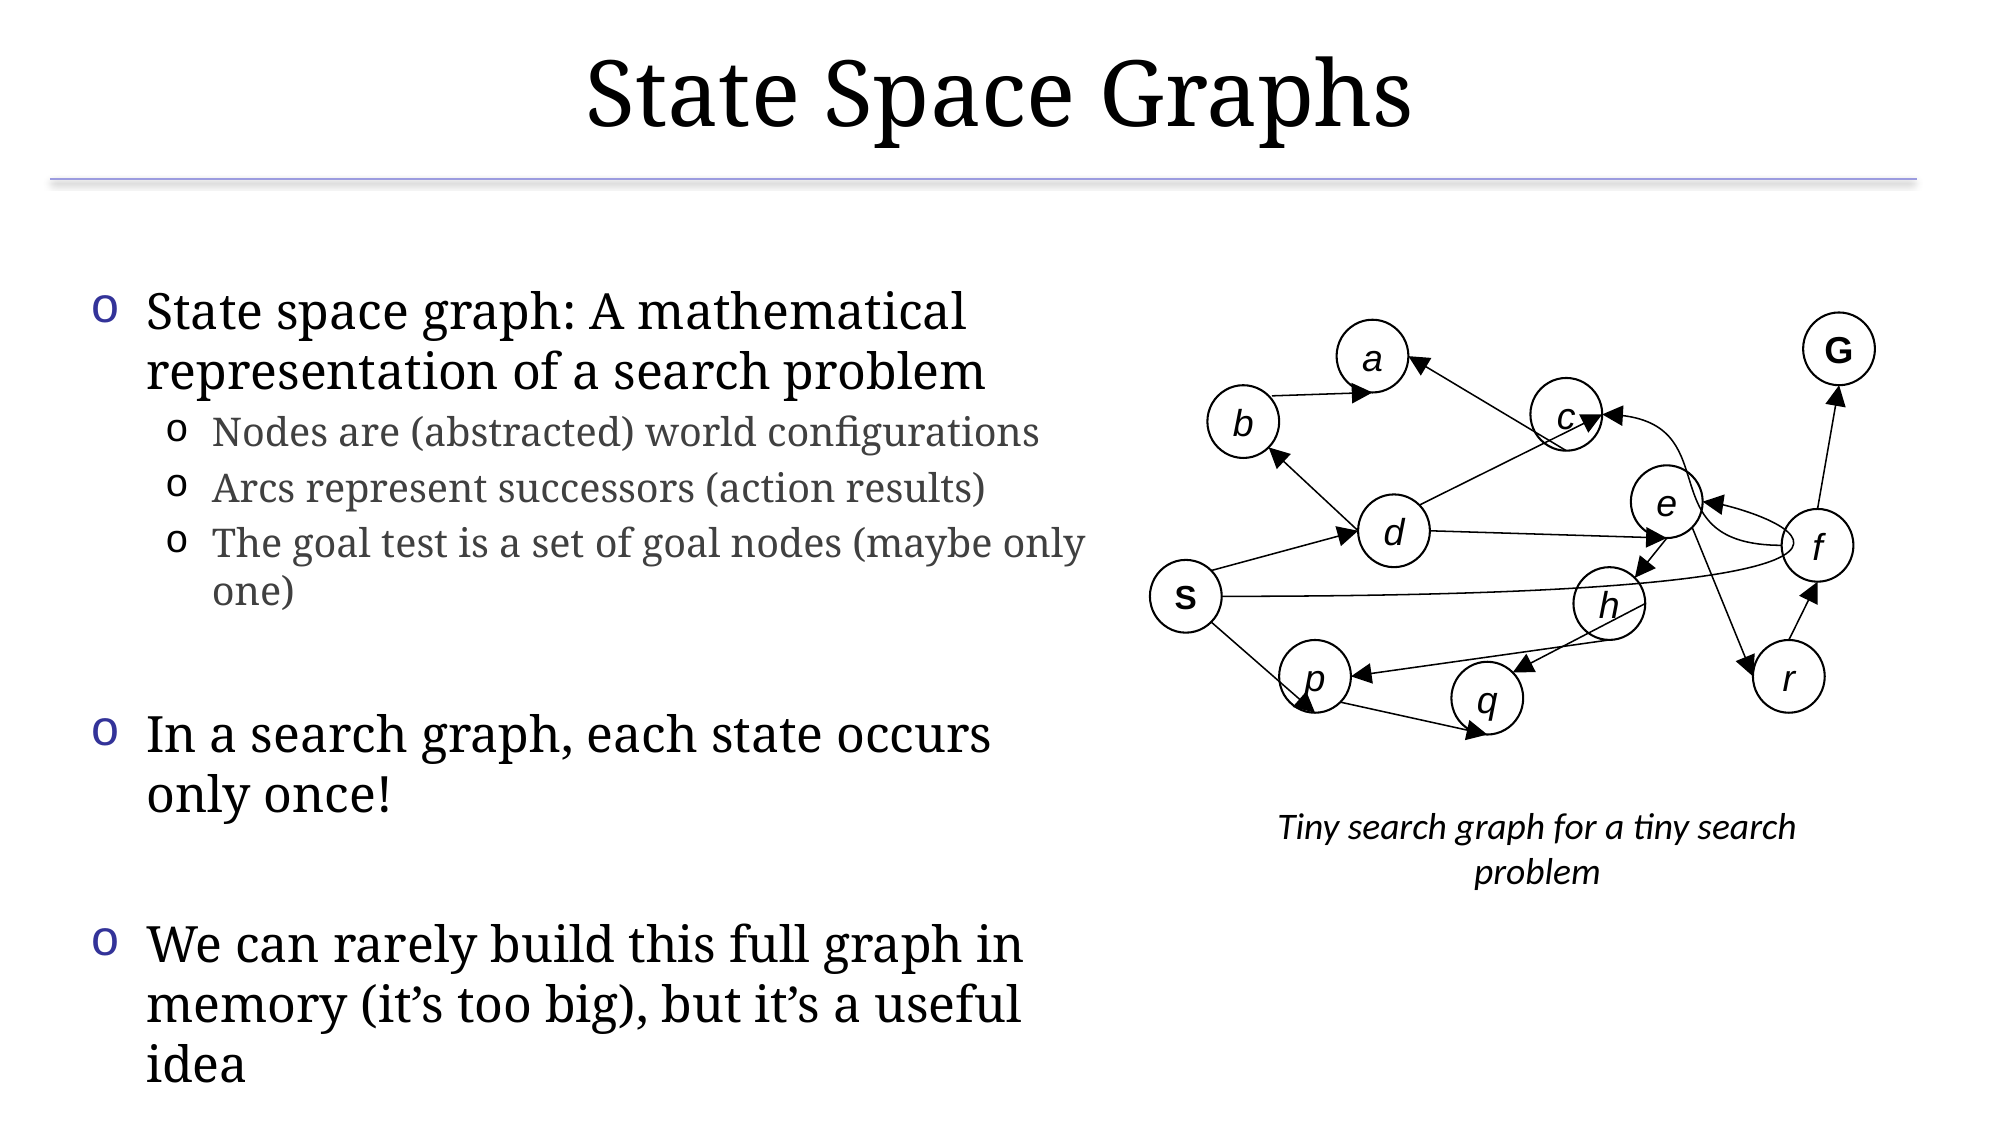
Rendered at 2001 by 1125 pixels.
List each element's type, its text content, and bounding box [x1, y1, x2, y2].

text_box Tiny search graph for a tiny search problem [1262, 794, 1813, 900]
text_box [1149, 312, 1876, 735]
list State space graph: A mathematical representation of a search problem Nodes are (abstracted) world configurations Arcs represent successors (action results) The goal test is a set of goal nodes (maybe only one) In a search graph, each state occurs only once! We can rarely build this full graph in memory (it’s too big), but it’s a useful idea [74, 271, 1113, 1015]
title State Space Graphs [0, 0, 2000, 184]
